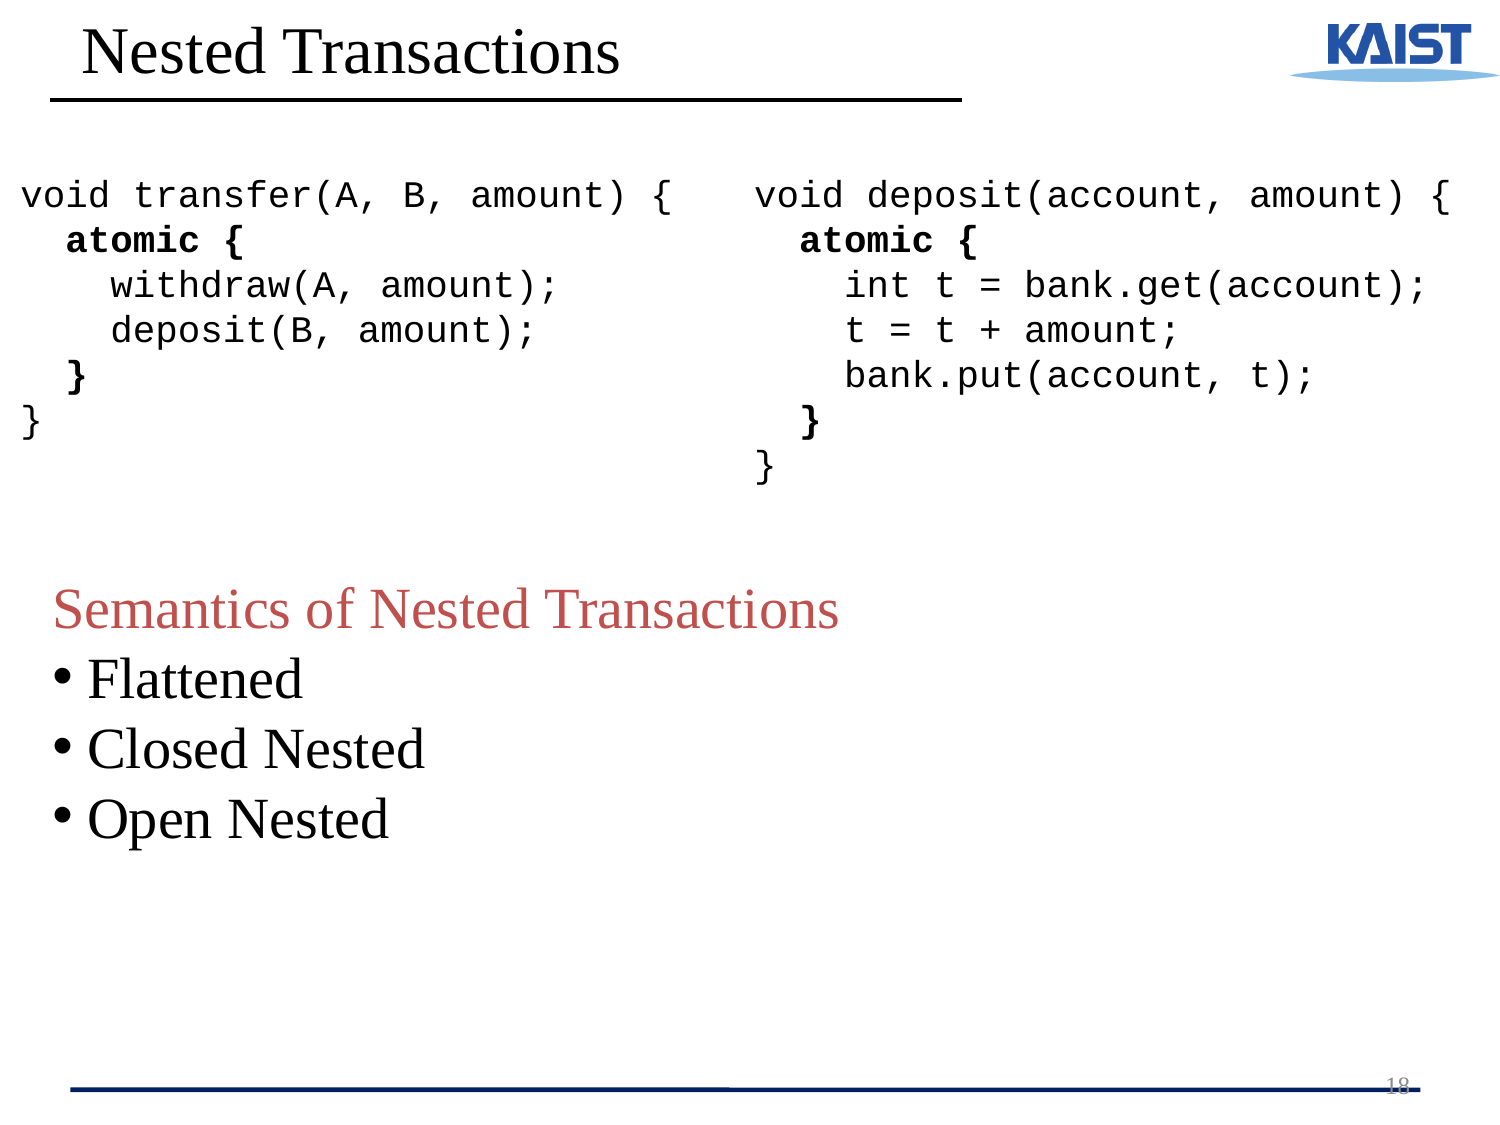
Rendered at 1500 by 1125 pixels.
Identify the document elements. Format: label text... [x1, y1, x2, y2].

text_box void transfer(A, B, amount) { atomic { withdraw(A, amount); deposit(B, amount); } } [5, 162, 688, 448]
slide_number 18 [1074, 1066, 1425, 1103]
picture [1289, 23, 1500, 82]
text_box Nested Transactions [67, 0, 638, 95]
text_box Semantics of Nested Transactions Flattened Closed Nested Open Nested [37, 562, 1475, 928]
text_box void deposit(account, amount) { atomic { int t = bank.get(account); t = t + amount; bank.put(account, t); } } [739, 162, 1467, 493]
